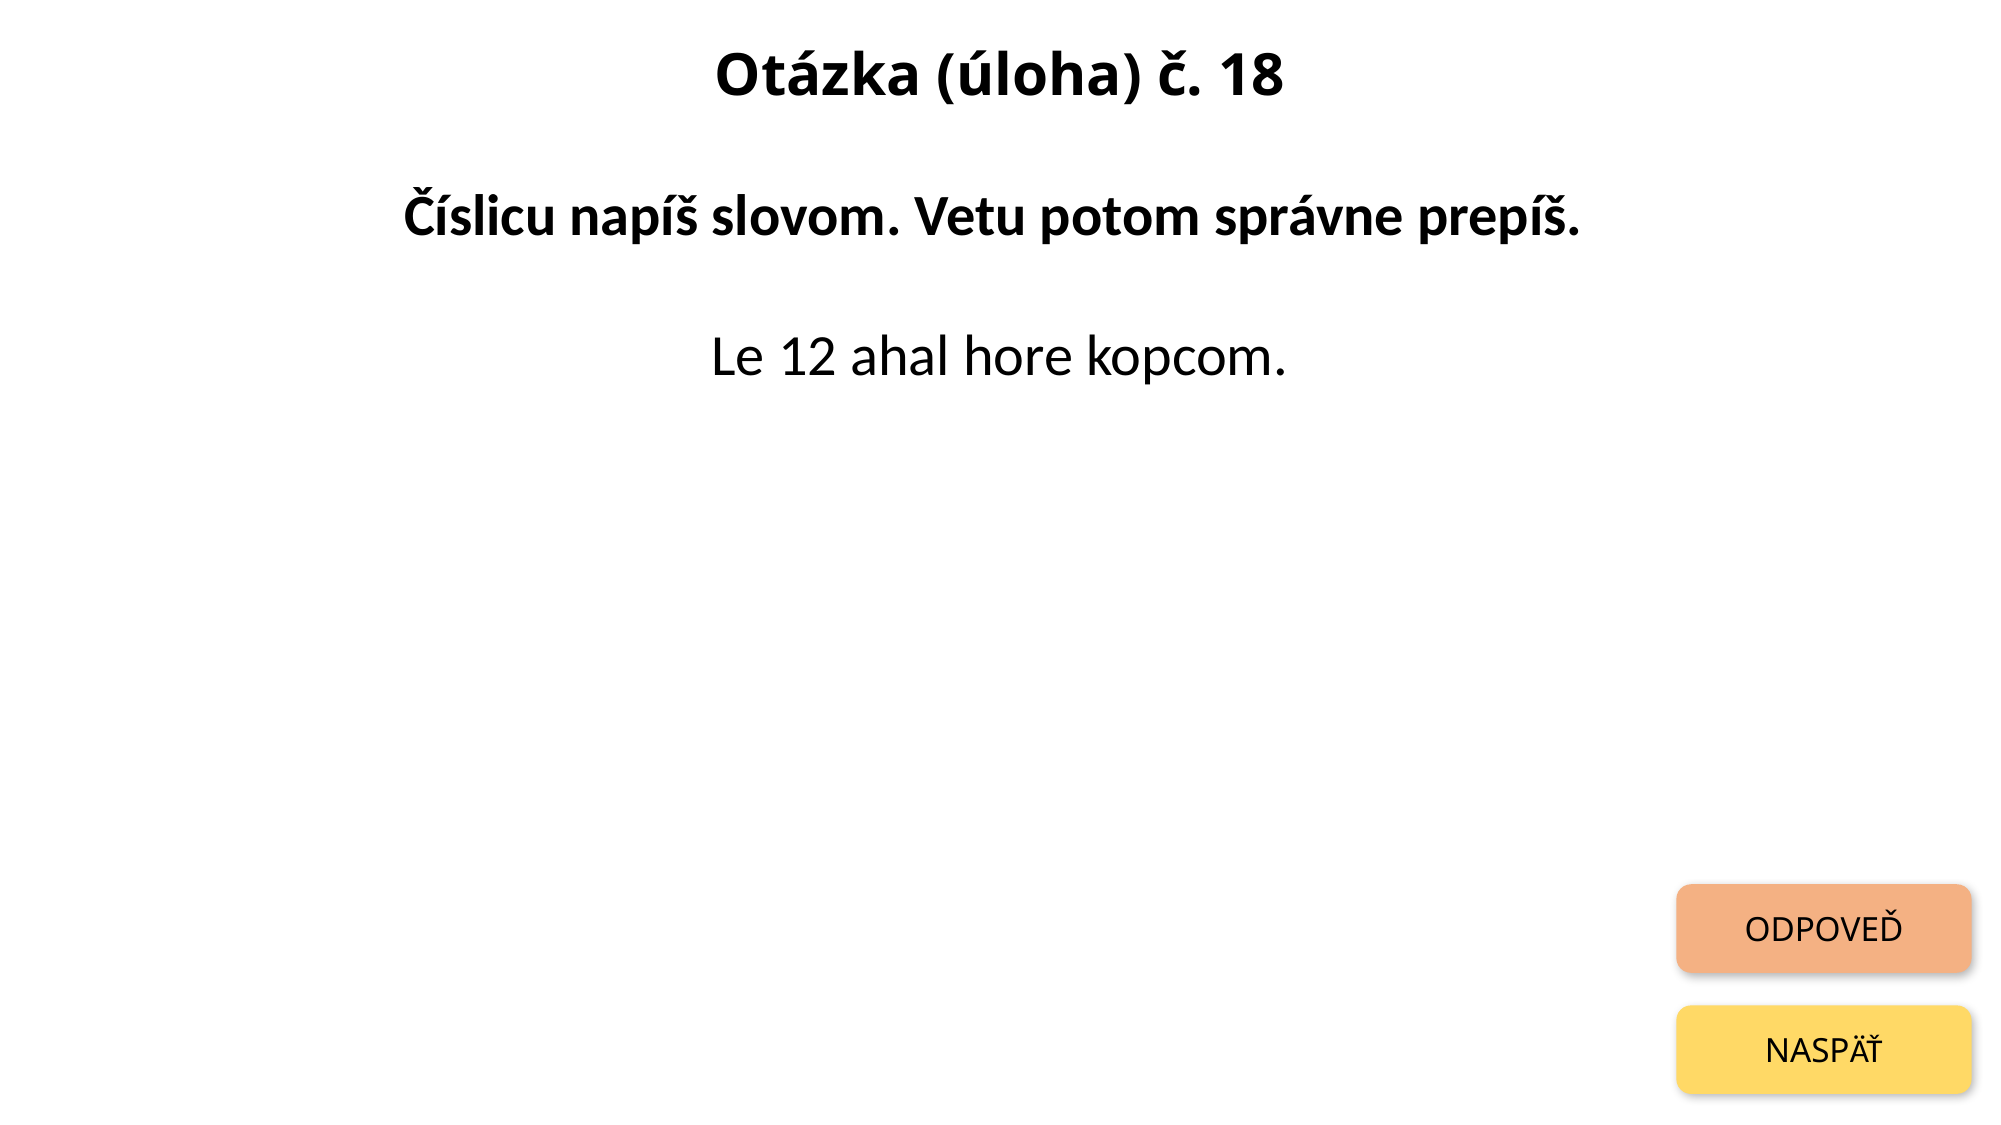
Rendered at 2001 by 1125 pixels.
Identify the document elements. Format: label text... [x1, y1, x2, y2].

text_box Otázka (úloha) č. 18 Číslicu napíš slovom. Vetu potom správne prepíš. Le 12 ahal hore kopcom. [0, 29, 2000, 605]
text_box NASPÄŤ [1675, 1004, 1973, 1095]
text_box ODPOVEĎ [1675, 883, 1973, 974]
